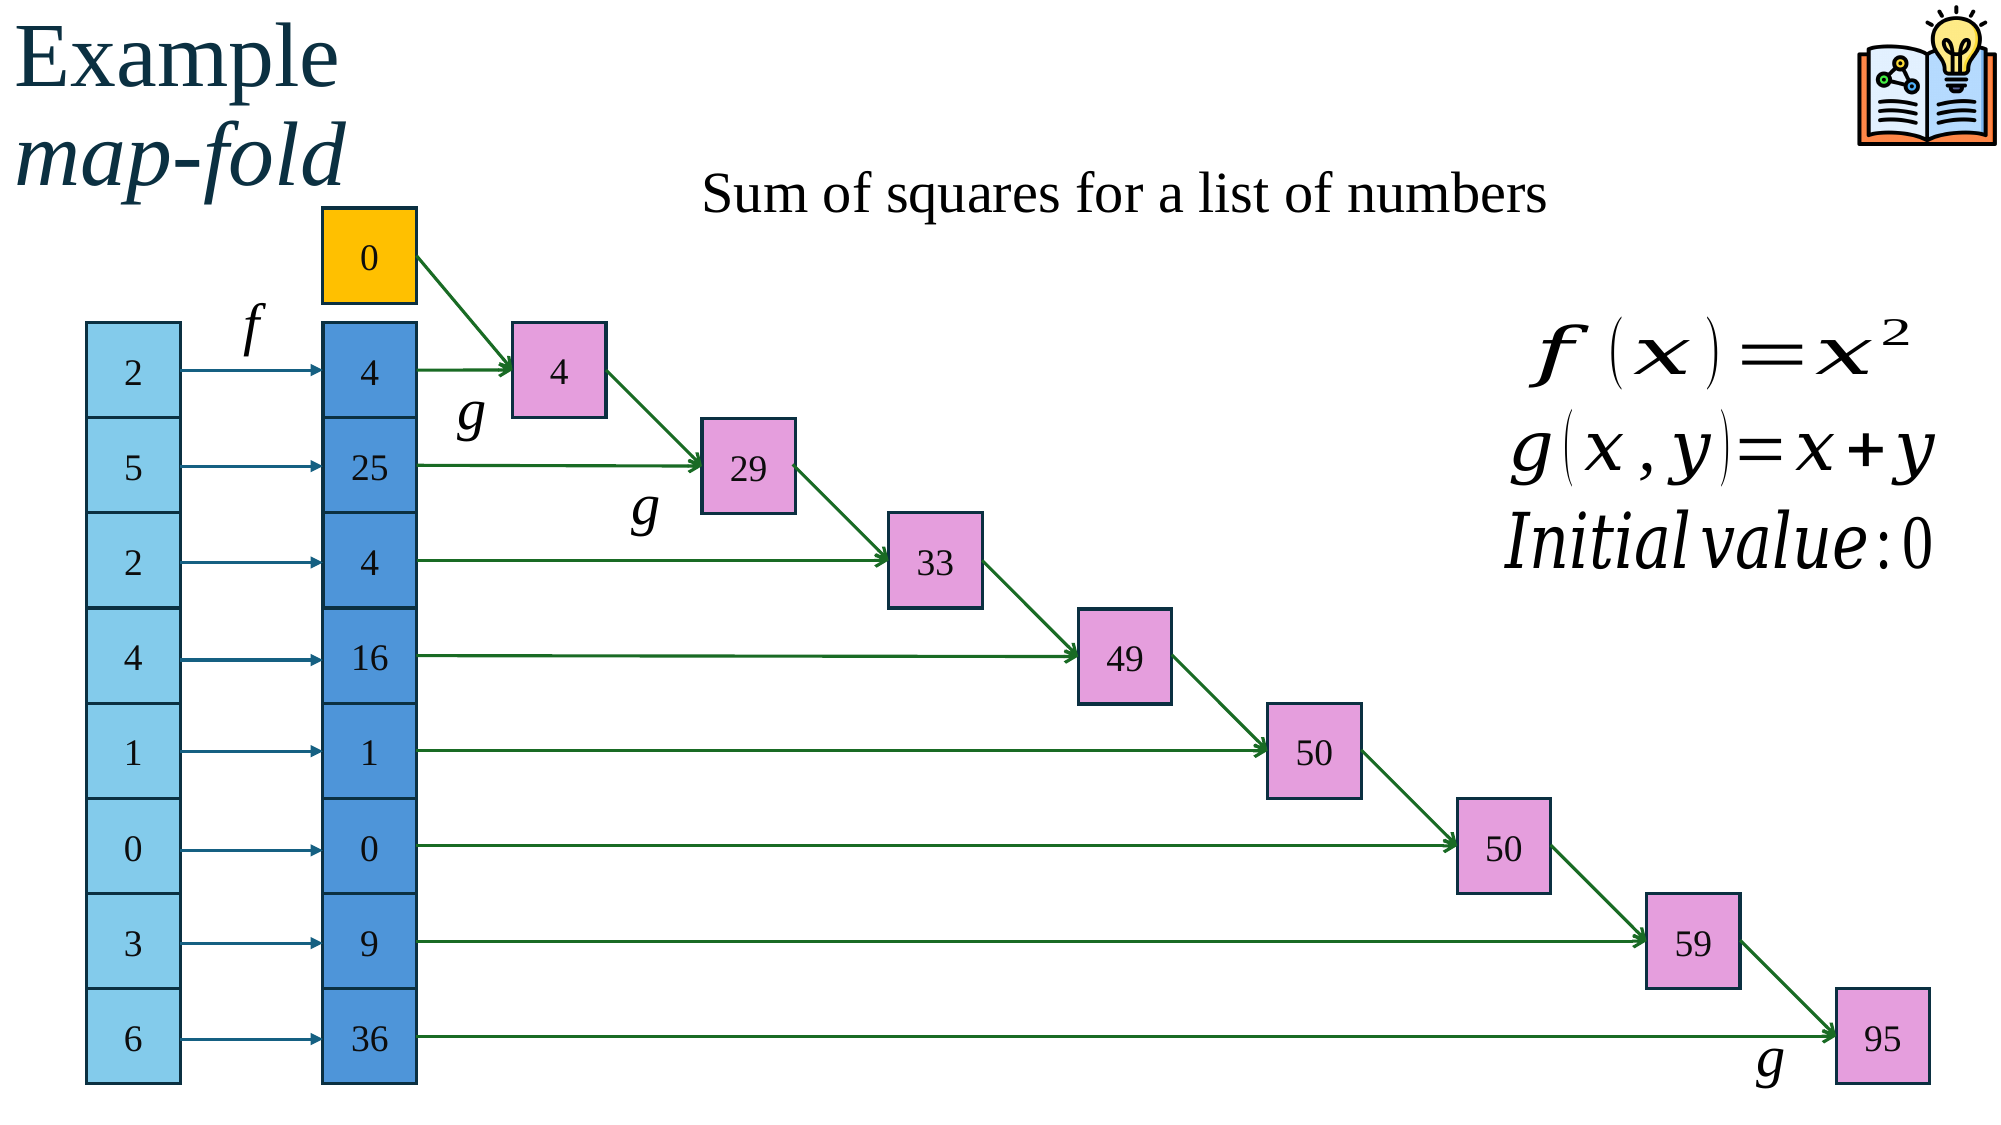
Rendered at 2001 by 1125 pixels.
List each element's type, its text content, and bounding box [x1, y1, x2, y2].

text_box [1171, 654, 1269, 752]
text_box Example map-fold [0, 0, 399, 216]
text_box 5 [85, 416, 182, 511]
text_box 50 [1266, 702, 1363, 800]
text_box 25 [321, 416, 418, 511]
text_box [792, 463, 890, 561]
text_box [605, 369, 703, 467]
text_box 29 [700, 417, 797, 515]
text_box 49 [1077, 607, 1173, 706]
text_box 3 [85, 892, 182, 987]
text_box 4 [511, 321, 608, 419]
text_box 33 [887, 511, 984, 610]
text_box 4 [85, 607, 182, 702]
text_box 50 [1456, 797, 1552, 895]
text_box g [616, 467, 680, 544]
text_box 36 [321, 987, 418, 1085]
text_box 6 [85, 987, 182, 1085]
text_box 1 [85, 702, 182, 797]
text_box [1550, 844, 1648, 942]
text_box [1739, 939, 1837, 1037]
text_box g [442, 371, 506, 449]
text_box 9 [321, 892, 418, 987]
picture [1855, 3, 1999, 148]
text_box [1360, 749, 1458, 847]
text_box 4 [321, 511, 418, 607]
text_box 2 [85, 321, 182, 416]
text_box 59 [1645, 892, 1742, 990]
text_box 1 [321, 702, 418, 797]
text_box Sum of squares for a list of numbers [686, 146, 1568, 232]
text_box 2 [85, 511, 182, 607]
text_box 0 [85, 797, 182, 892]
text_box 16 [321, 607, 418, 702]
text_box f [228, 278, 292, 364]
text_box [415, 255, 513, 371]
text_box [981, 559, 1079, 658]
text_box 95 [1835, 987, 1931, 1085]
text_box 0 [321, 797, 418, 892]
text_box 4 [321, 321, 418, 416]
text_box 0 [321, 206, 418, 305]
text_box g [1741, 1037, 1805, 1096]
